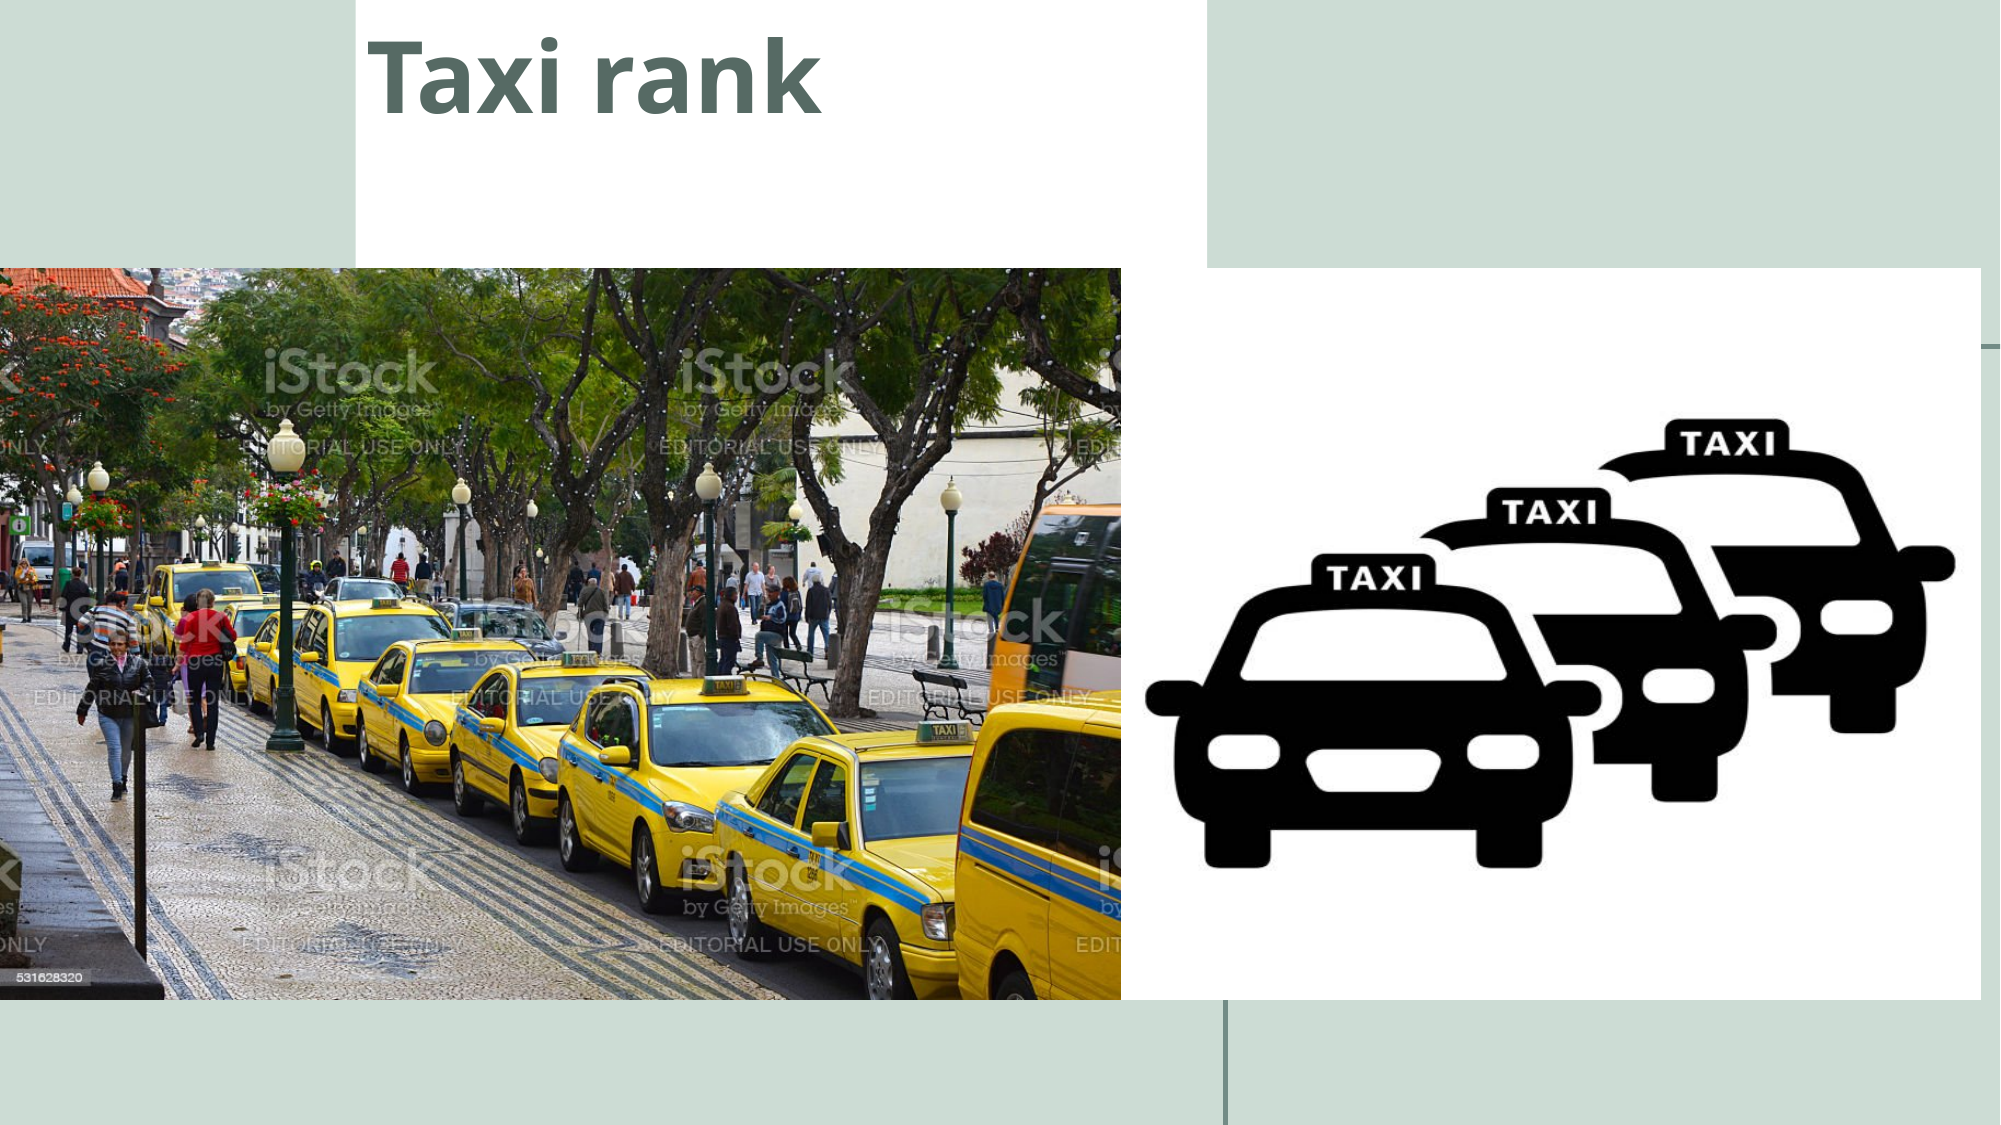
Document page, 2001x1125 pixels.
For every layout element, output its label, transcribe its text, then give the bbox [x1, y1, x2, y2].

text_box Taxi rank [153, 0, 1036, 160]
picture [0, 268, 1981, 1000]
